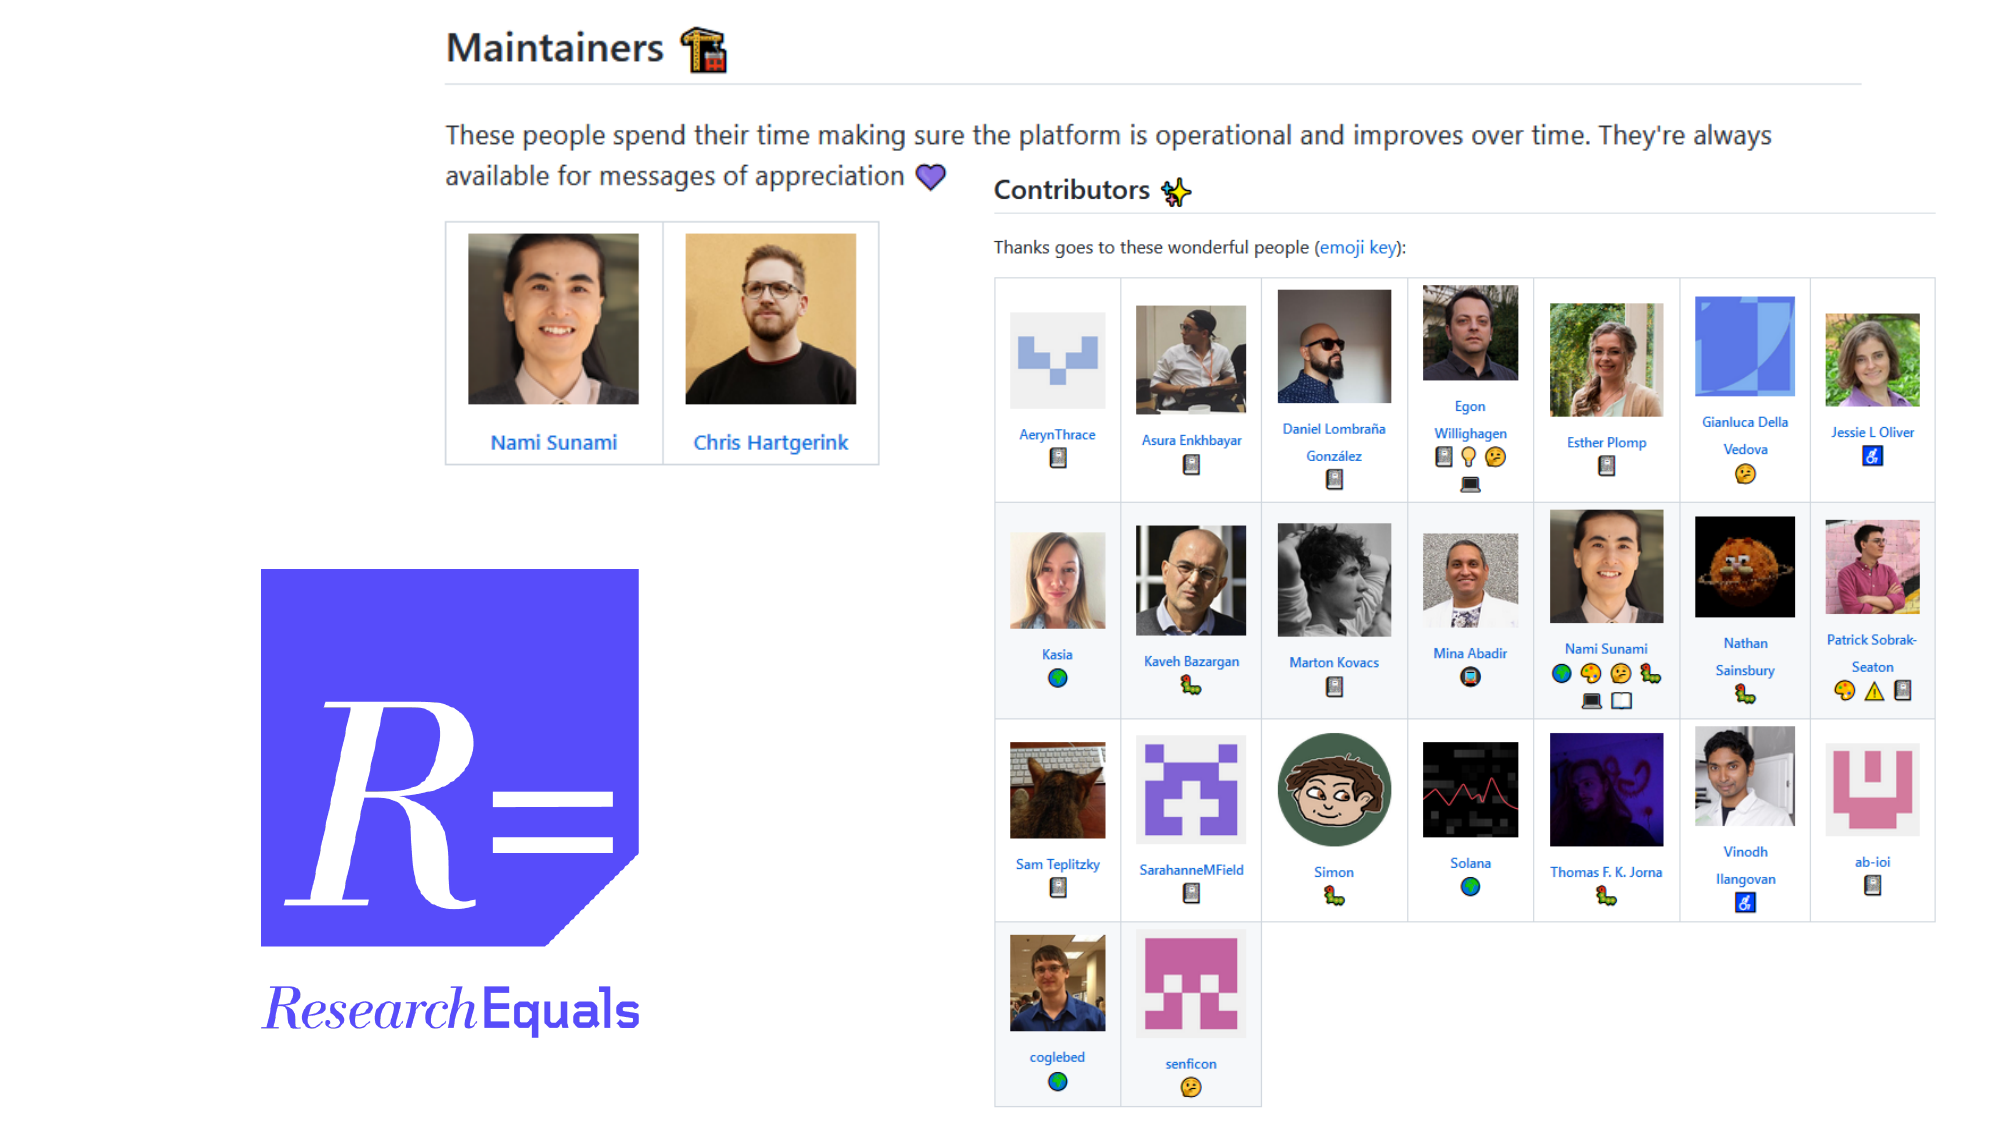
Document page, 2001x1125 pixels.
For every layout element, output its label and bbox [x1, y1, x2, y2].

picture [261, 569, 639, 1039]
picture [417, 0, 1963, 1122]
